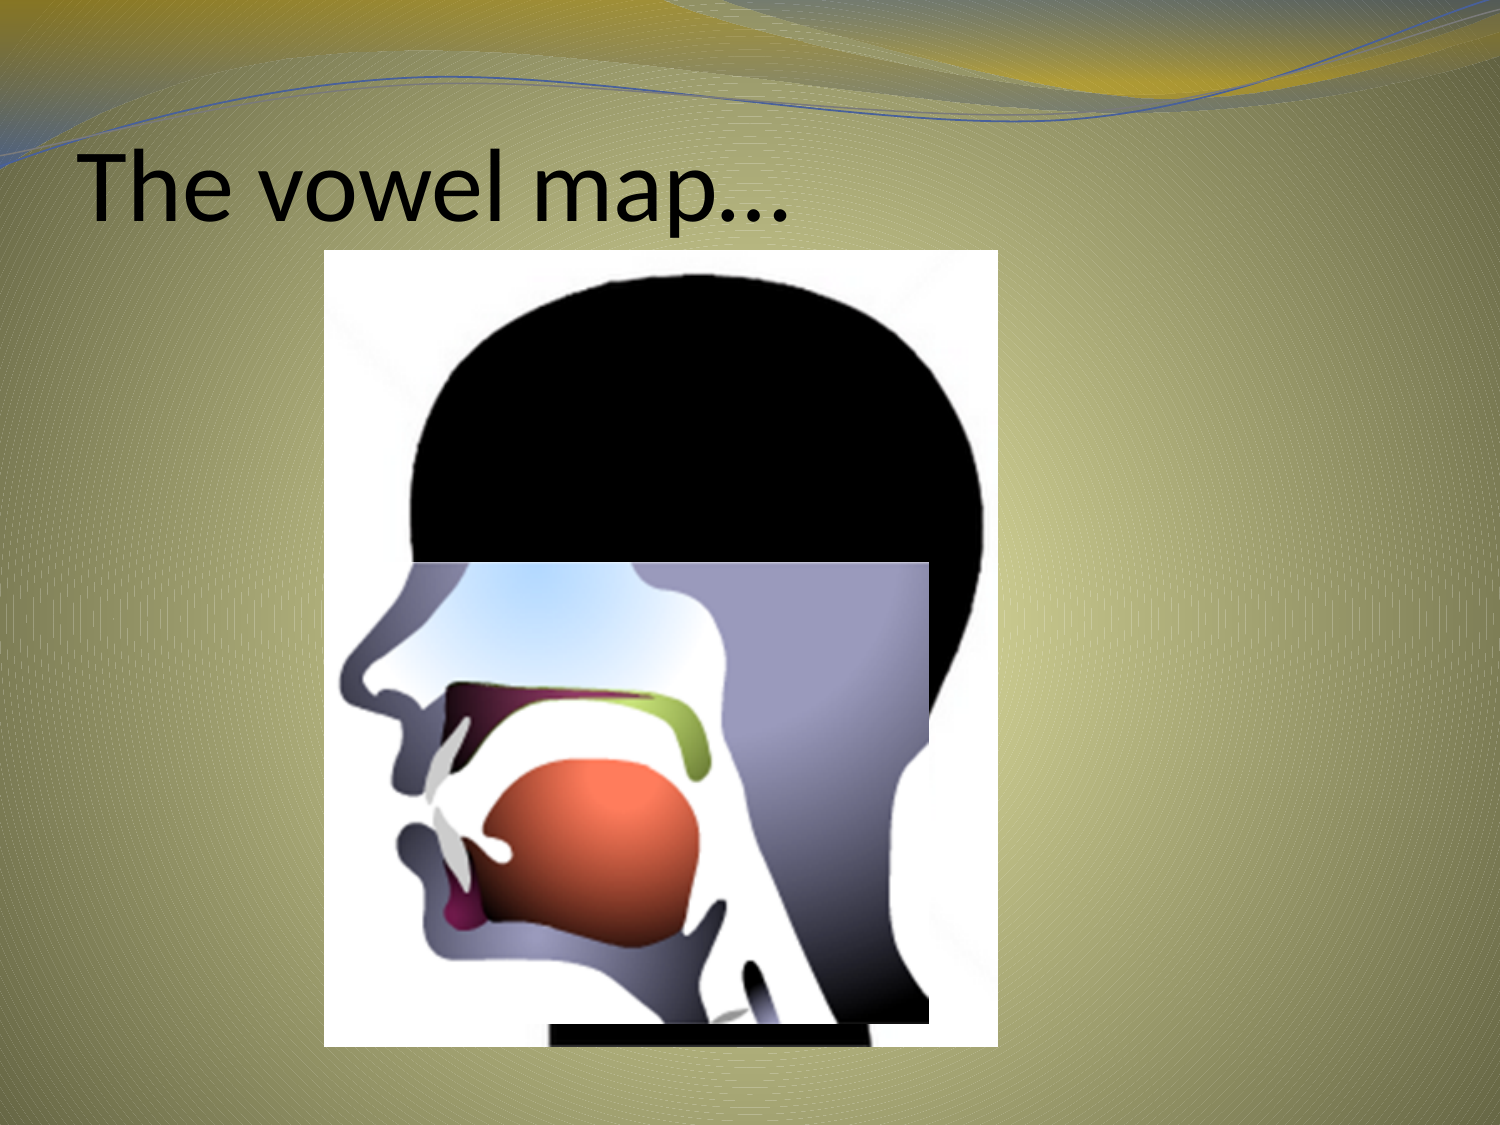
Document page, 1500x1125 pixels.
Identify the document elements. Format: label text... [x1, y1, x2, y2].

text_box [76, 267, 317, 815]
picture [324, 250, 999, 1048]
text_box [1005, 267, 1424, 815]
title The vowel map… [76, 54, 1427, 243]
